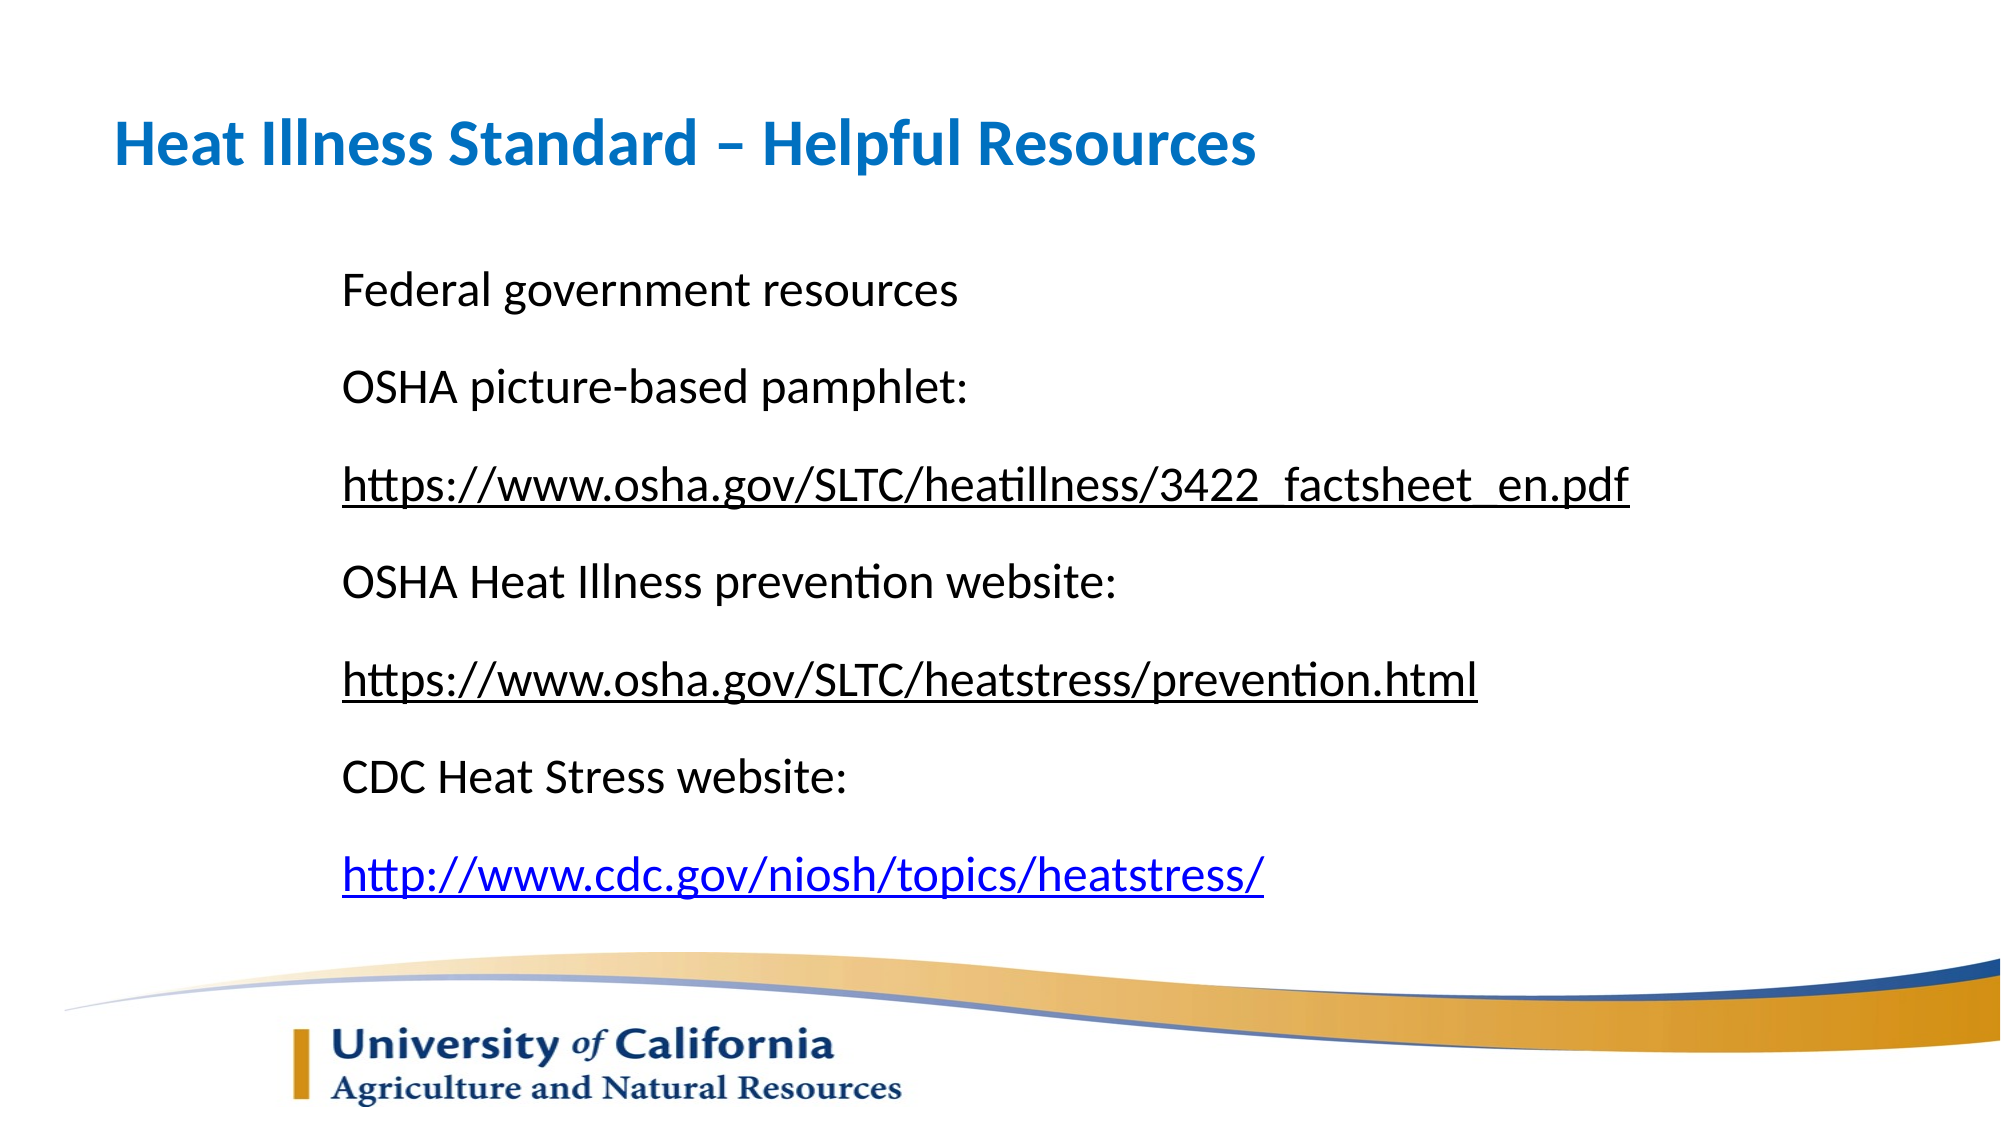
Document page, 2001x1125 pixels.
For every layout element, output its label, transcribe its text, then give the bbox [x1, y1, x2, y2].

list Federal government resources OSHA picture-based pamphlet: https://www.osha.gov/SLTC/heatillness/3422_factsheet_en.pdf OSHA Heat Illness prevention website: https://www.osha.gov/SLTC/heatstress/prevention.html CDC Heat Stress website: http://www.cdc.gov/niosh/topics/heatstress/ [326, 188, 1752, 917]
picture [64, 952, 2001, 1107]
title Heat Illness Standard – Helpful Resources [99, 45, 1900, 233]
